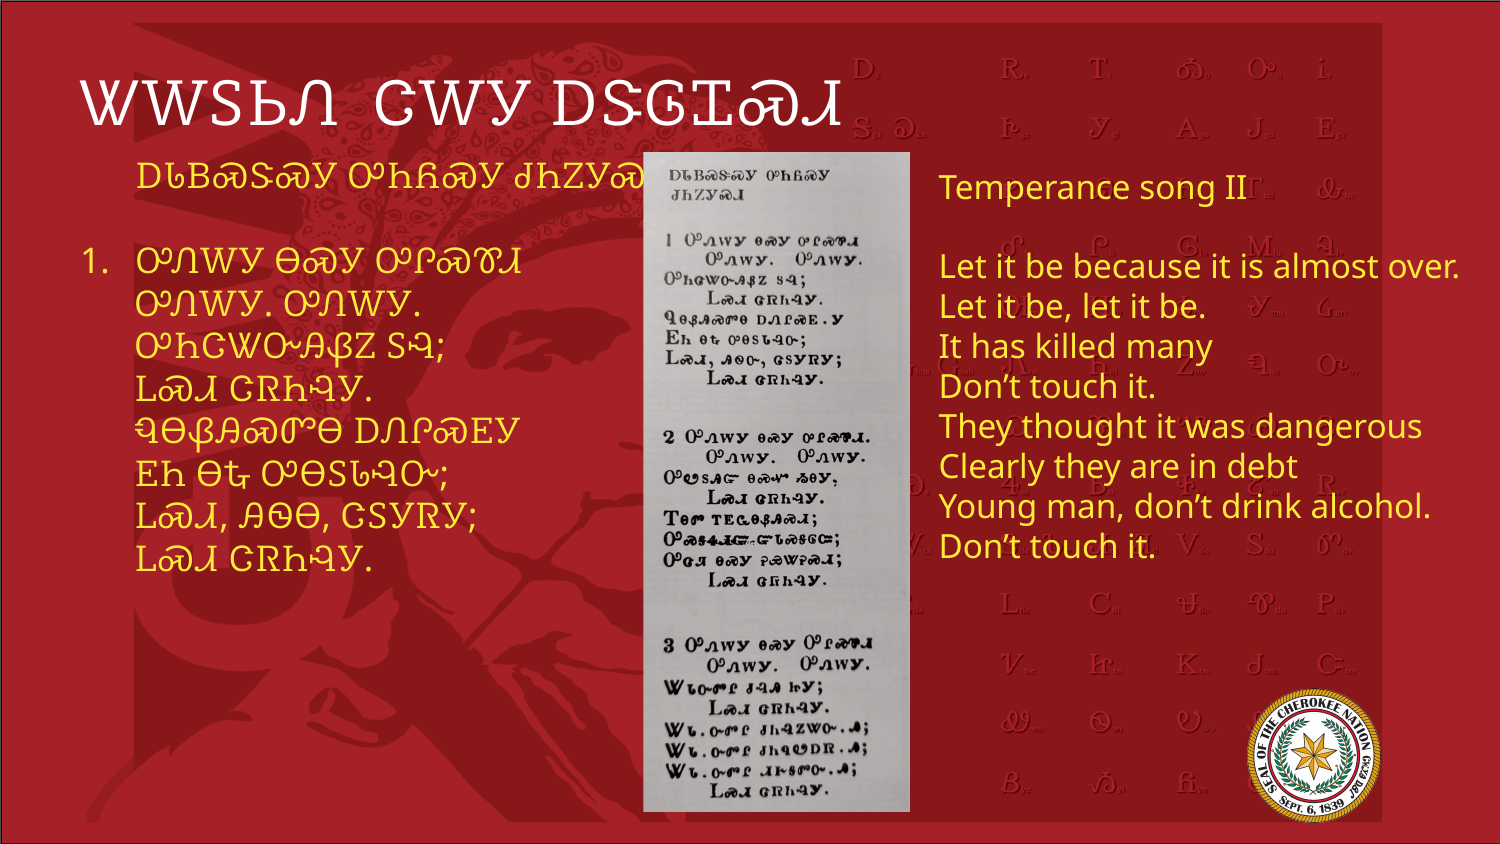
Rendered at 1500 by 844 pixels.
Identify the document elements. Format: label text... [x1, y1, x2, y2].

text_box Temperance song II Let it be because it is almost over. Let it be, let it be. It has killed many Don’t touch it. They thought it was dangerous Clearly they are in debt Young man, don’t drink alcohol. Don’t touch it. [923, 150, 1500, 580]
text_box ᎠᏓᏴᏍᏕᏍᎩ ᎤᏂᏲᏍᎩ ᏧᏂᏃᎩᏍᎩ ᎤᏁᎳᎩ ᎾᏍᎩ ᎤᎵᏍᏈᏗ ᎤᏁᎳᎩ. ᎤᏁᎳᎩ. ᎤᏂᏣᏔᏅᎯᏰᏃ ᏚᎸ; ᏞᏍᏗ ᏣᏒᏂᎸᎩ. ᏄᎾᏰᎯᏍᏛᎾ ᎠᏁᎵᏍᎬᎩ ᎬᏂ ᎾᎿ ᎤᎾᏚᏓᎸᏅ; ᏞᏍᏗ, ᎯᏫᎾ, ᏣᏚᎩᏒᎩ; ᏞᏍᏗ ᏣᏒᏂᎸᎩ. [45, 138, 884, 594]
picture [0, 0, 1500, 844]
title ᏔᎳᏚᏏᏁ ᏣᎳᎩ ᎠᏕᎶᏆᏍᏗ [63, 40, 1437, 151]
